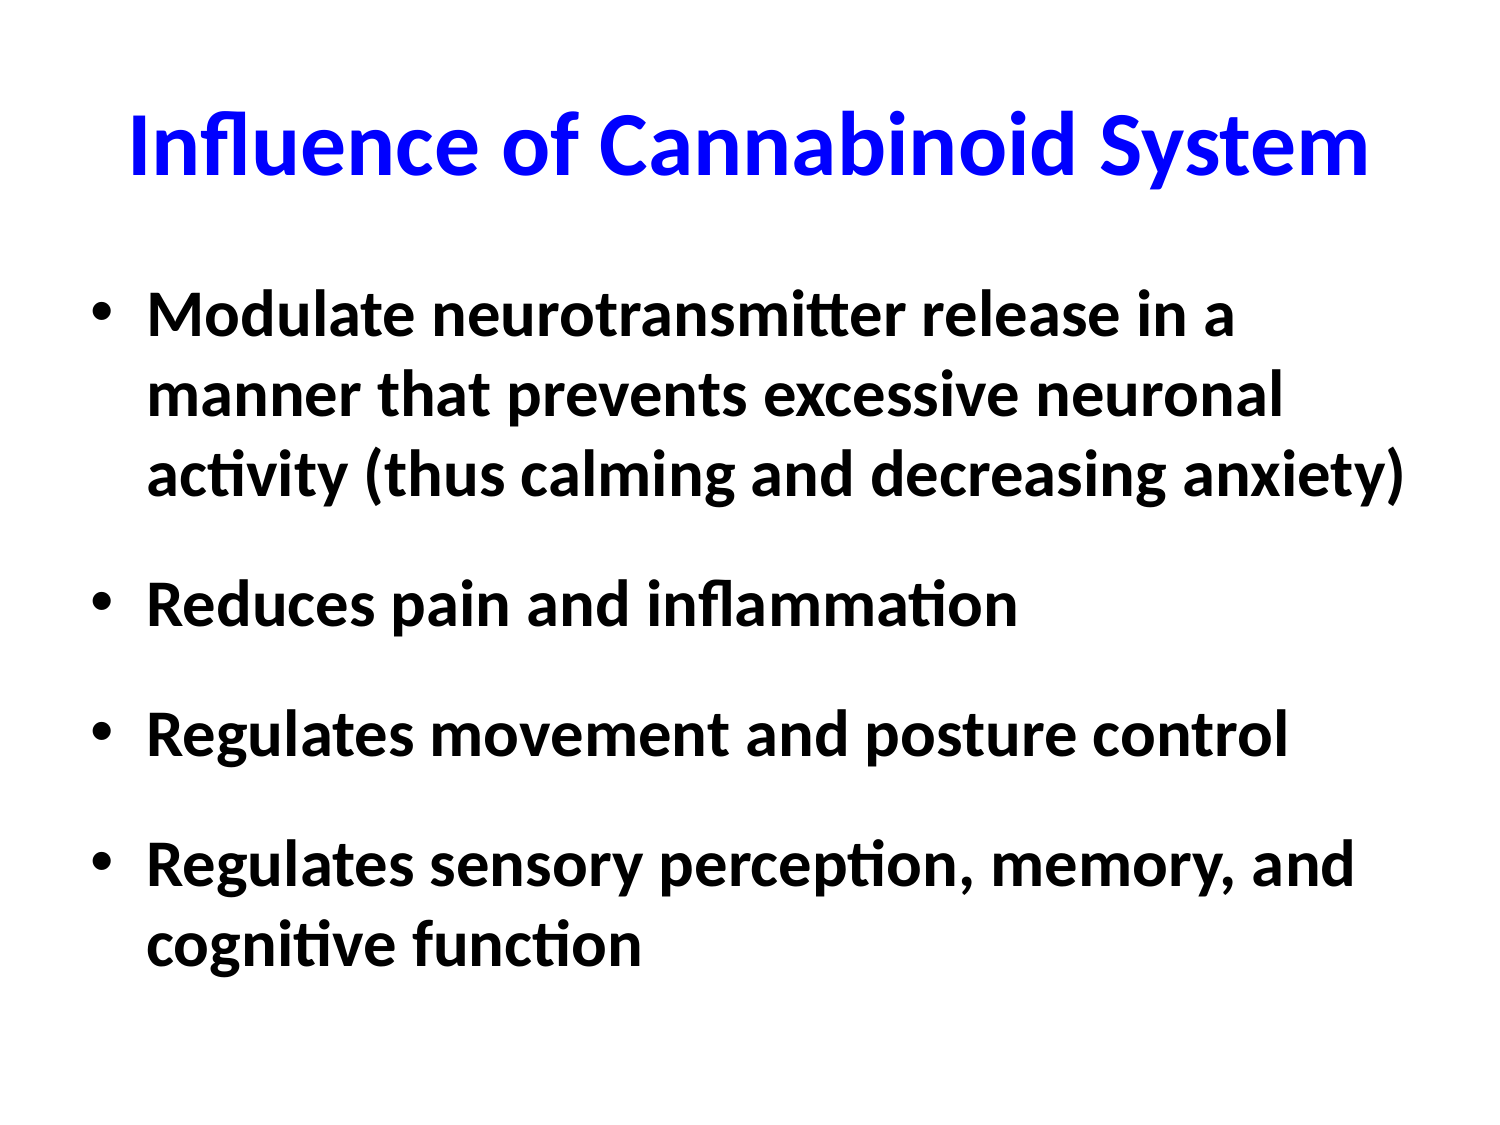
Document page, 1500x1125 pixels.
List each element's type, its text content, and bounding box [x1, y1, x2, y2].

title Influence of Cannabinoid System [75, 45, 1425, 233]
list Modulate neurotransmitter release in a manner that prevents excessive neuronal activity (thus calming and decreasing anxiety) Reduces pain and inflammation Regulates movement and posture control Regulates sensory perception, memory, and cognitive function [75, 262, 1425, 1005]
